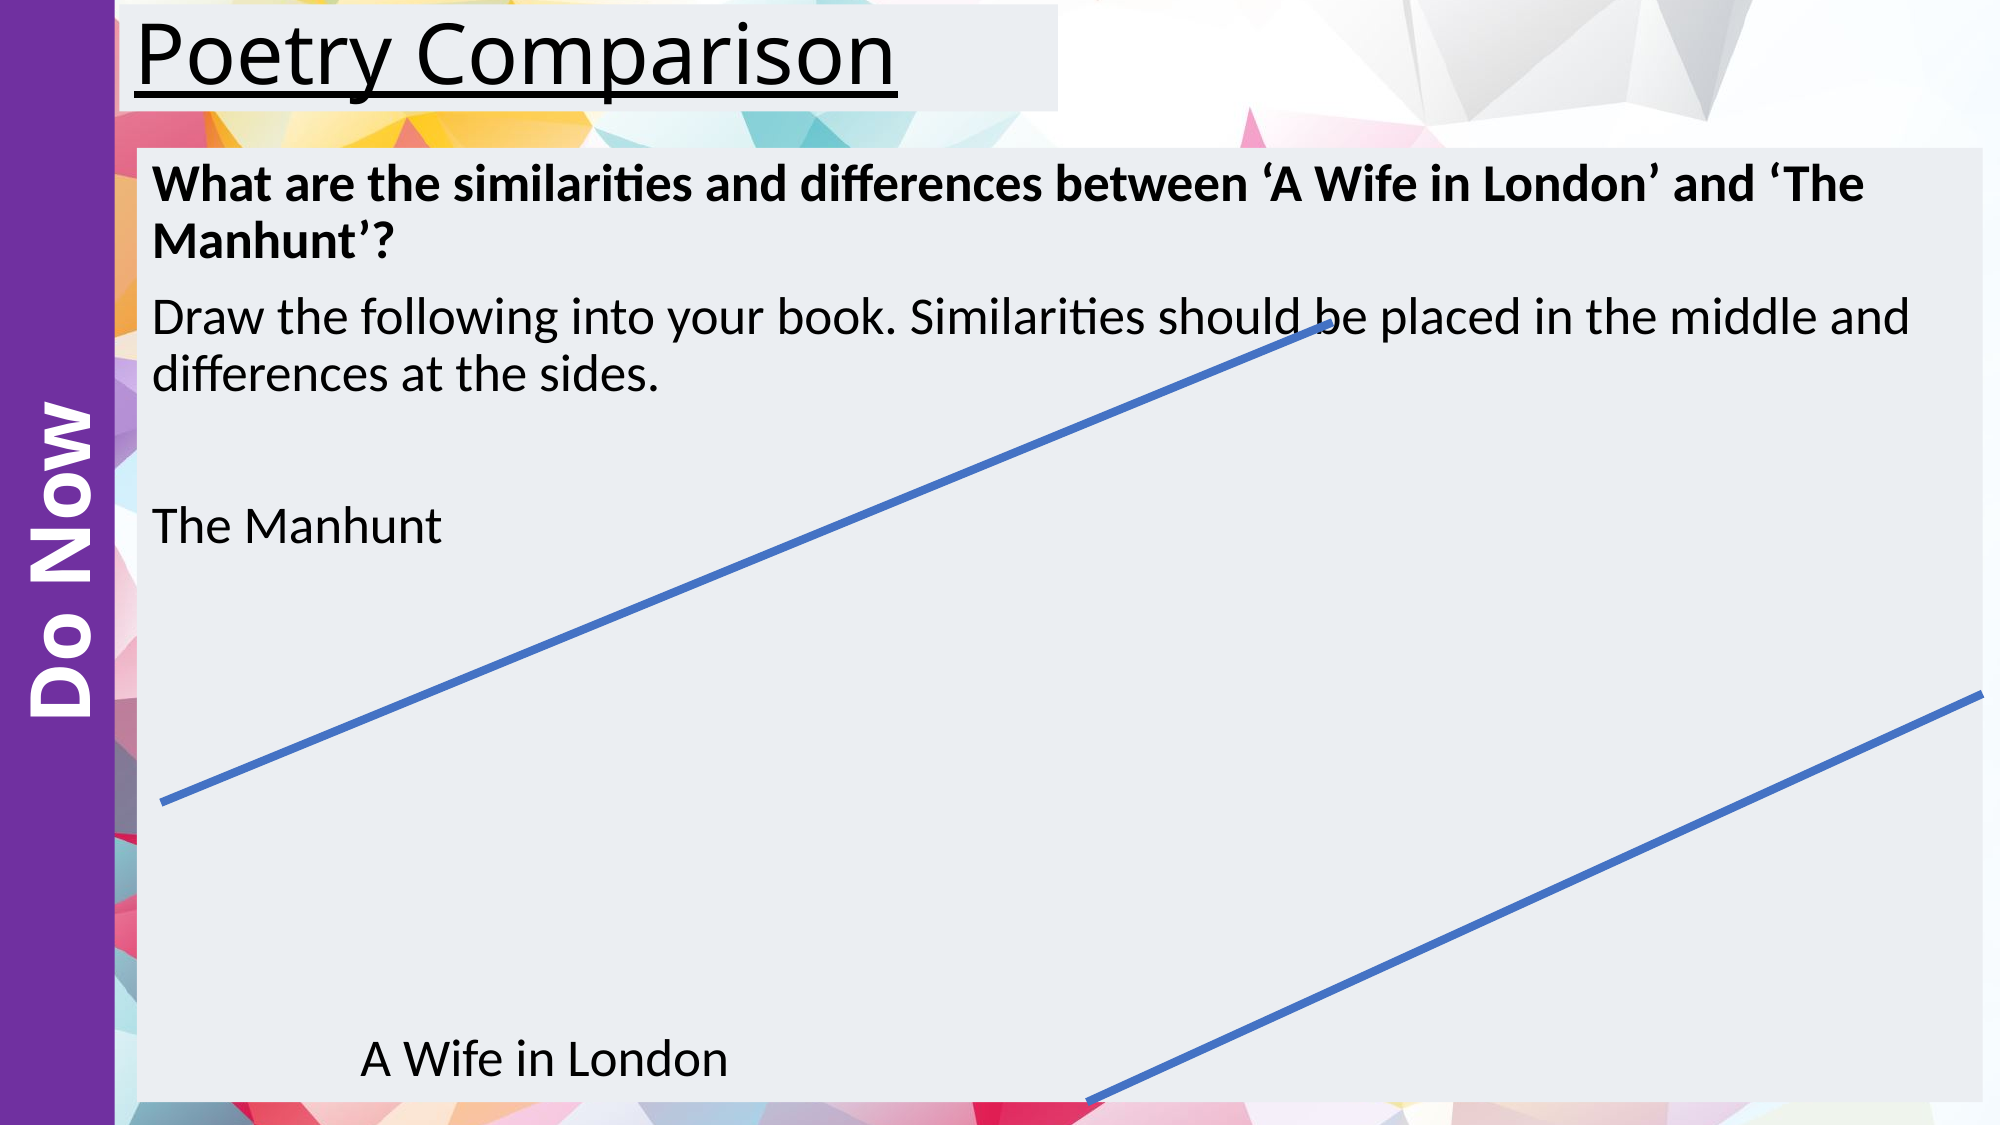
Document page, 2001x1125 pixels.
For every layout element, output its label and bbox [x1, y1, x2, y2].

text_box [160, 322, 1333, 803]
text_box [1086, 693, 1983, 1103]
picture [0, 0, 2000, 1125]
